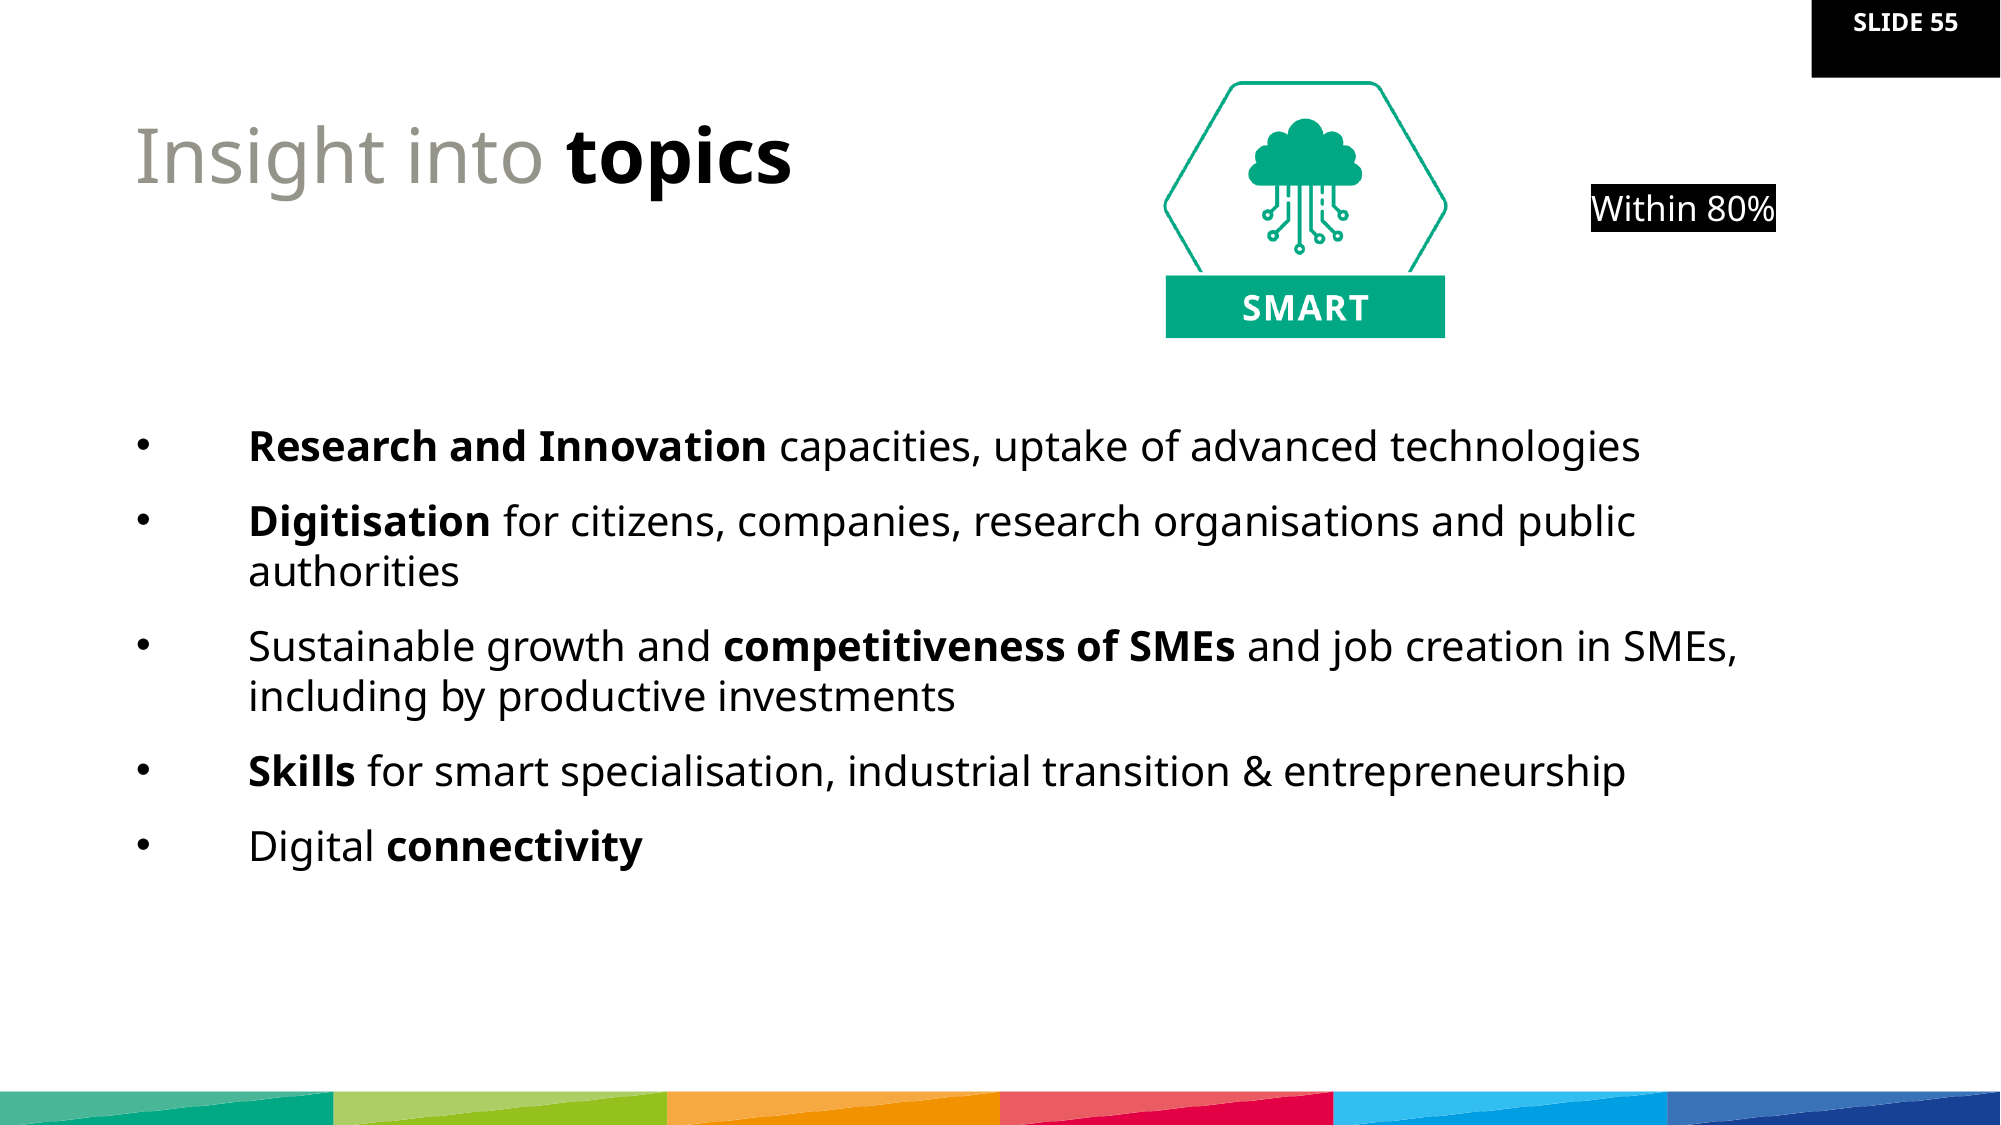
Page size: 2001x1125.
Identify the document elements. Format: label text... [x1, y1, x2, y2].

picture [0, 1091, 1662, 1125]
picture [1162, 81, 1448, 341]
text_box Within 80% [1576, 184, 1848, 238]
text_box Insight into topics [120, 110, 813, 212]
list Research and Innovation capacities, uptake of advanced technologies Digitisation for citizens, companies, research organisations and public authorities Sustainable growth and competitiveness of SMEs and job creation in SMEs, including by productive investments Skills for smart specialisation, industrial transition & entrepreneurship Digital connectivity [120, 411, 1793, 978]
picture [1668, 1091, 2000, 1125]
